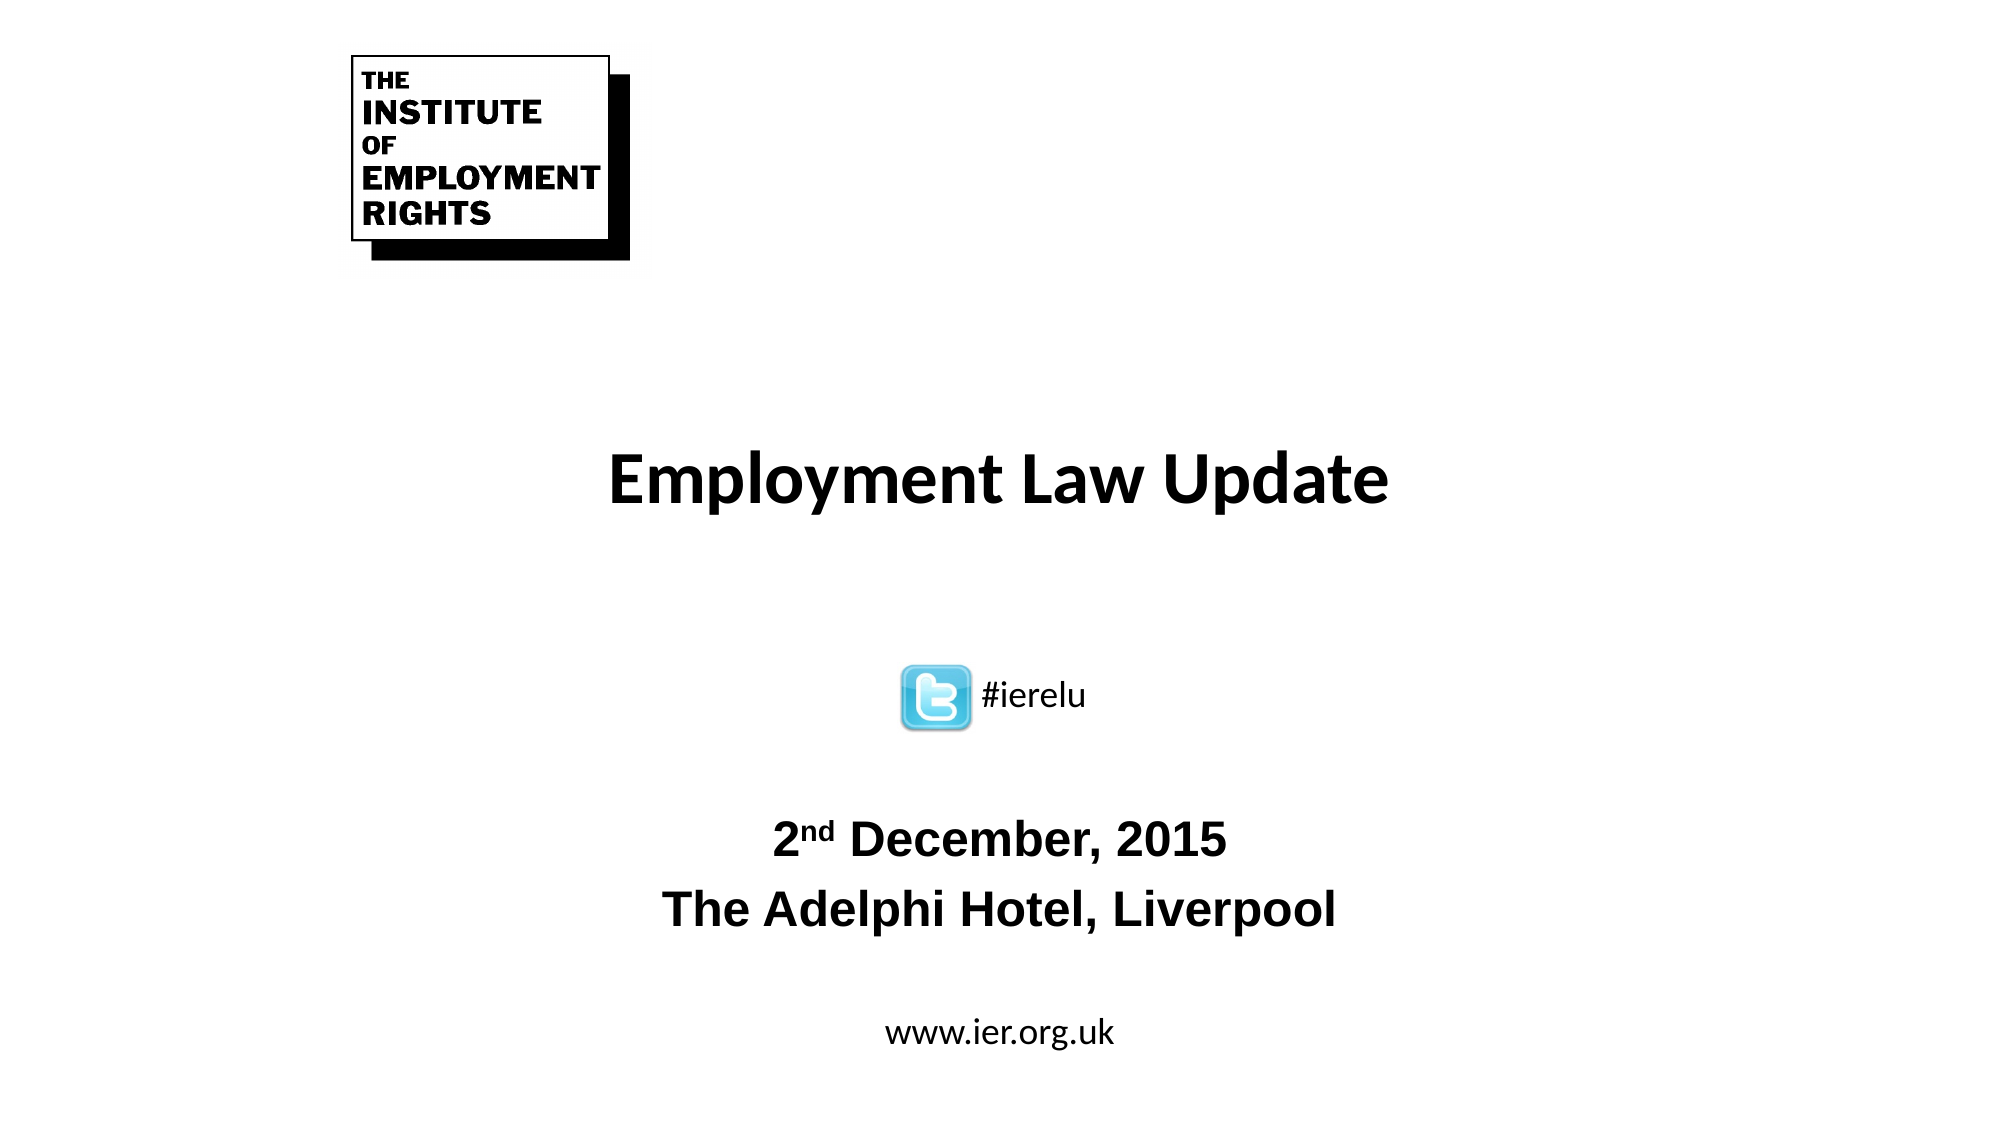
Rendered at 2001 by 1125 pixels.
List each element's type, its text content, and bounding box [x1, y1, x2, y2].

title Employment Law Update [249, 338, 1750, 610]
text_box www.ier.org.uk [249, 999, 1750, 1060]
picture [338, 42, 652, 280]
subtitle 2nd December, 2015 The Adelphi Hotel, Liverpool [249, 798, 1750, 999]
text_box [896, 662, 1104, 735]
